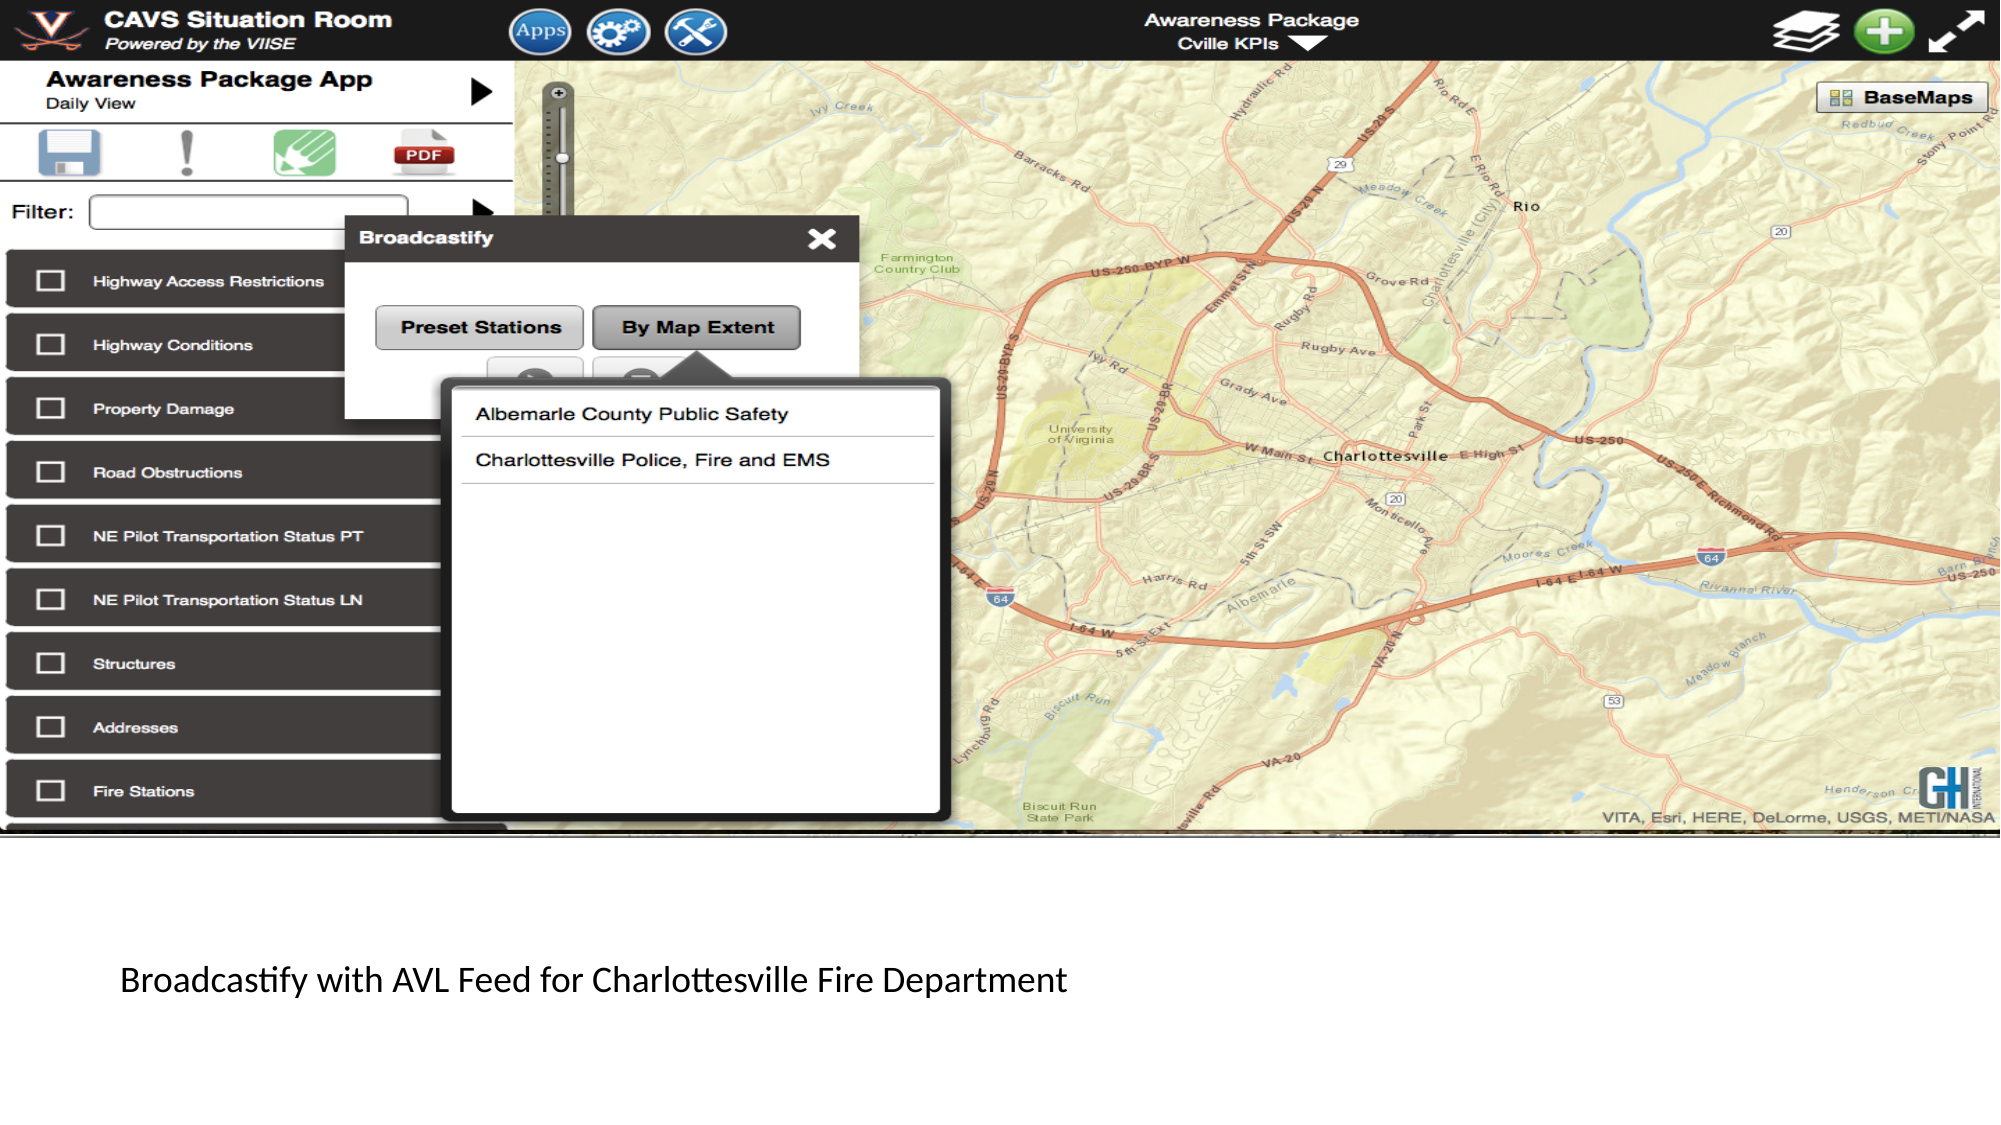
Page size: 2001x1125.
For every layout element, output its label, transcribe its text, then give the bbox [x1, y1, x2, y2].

picture [0, 0, 2000, 839]
text_box Broadcastify with AVL Feed for Charlottesville Fire Department [105, 947, 1084, 1008]
